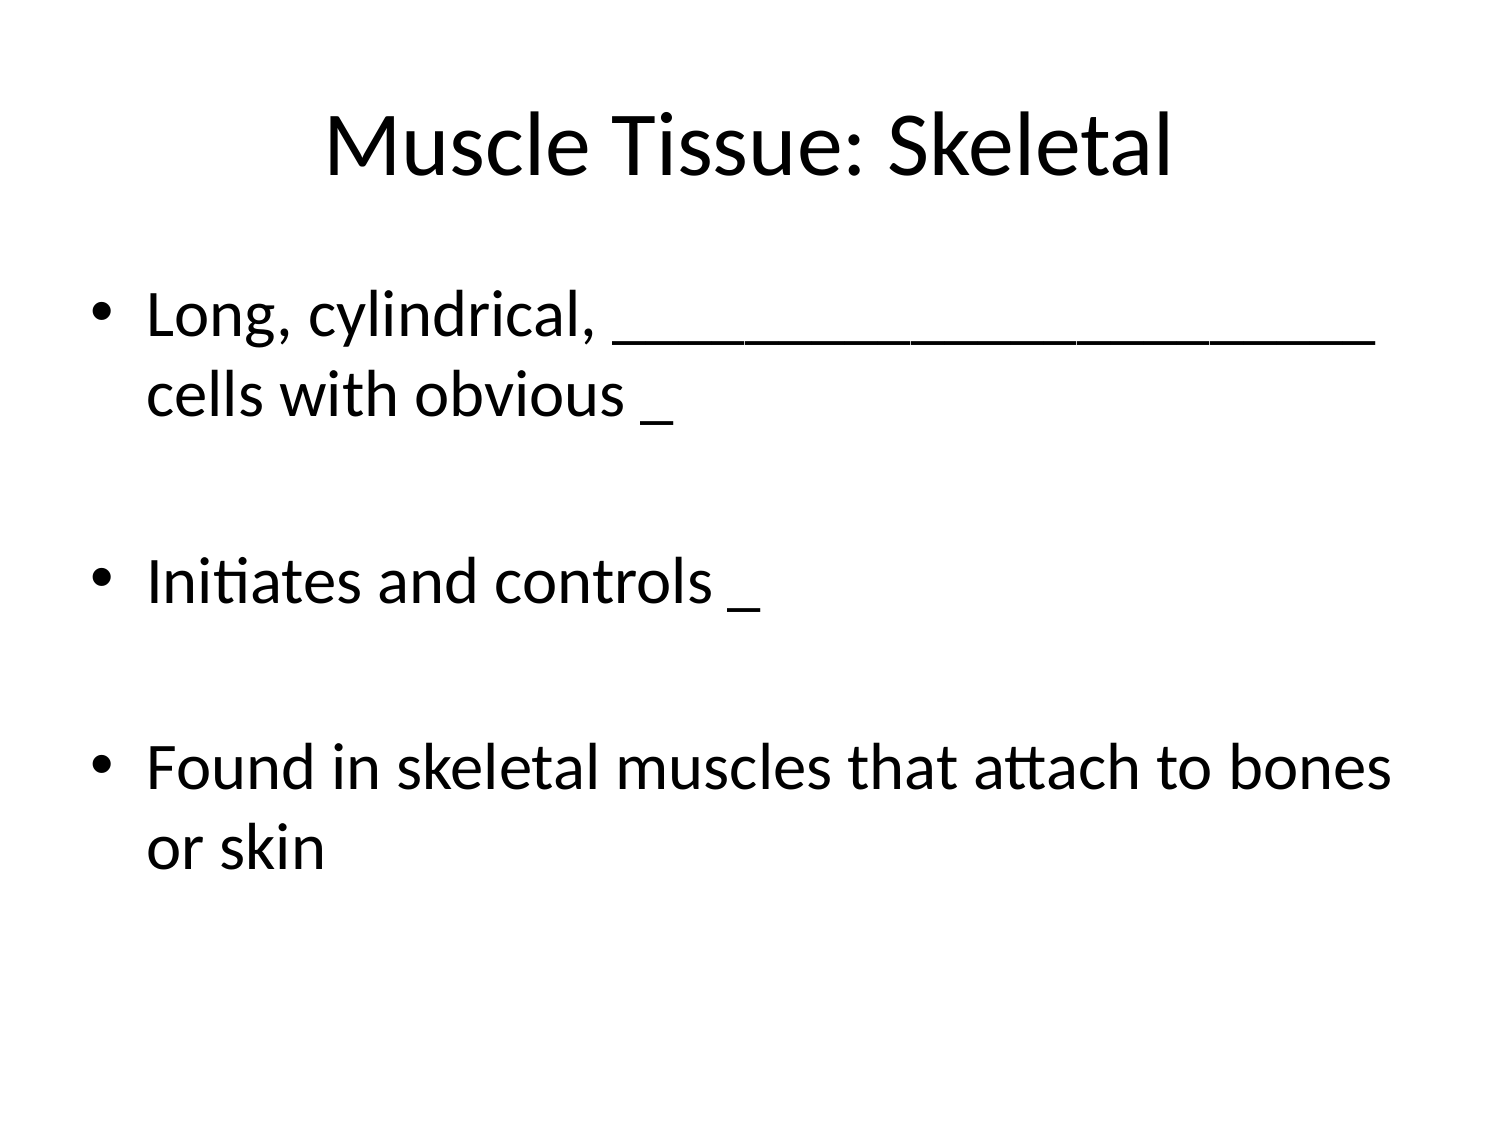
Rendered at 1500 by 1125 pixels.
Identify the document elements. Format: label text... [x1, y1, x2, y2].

list Long, cylindrical, _______________________ cells with obvious _ Initiates and controls _ Found in skeletal muscles that attach to bones or skin [74, 262, 1426, 1006]
title Muscle Tissue: Skeletal [74, 44, 1426, 233]
